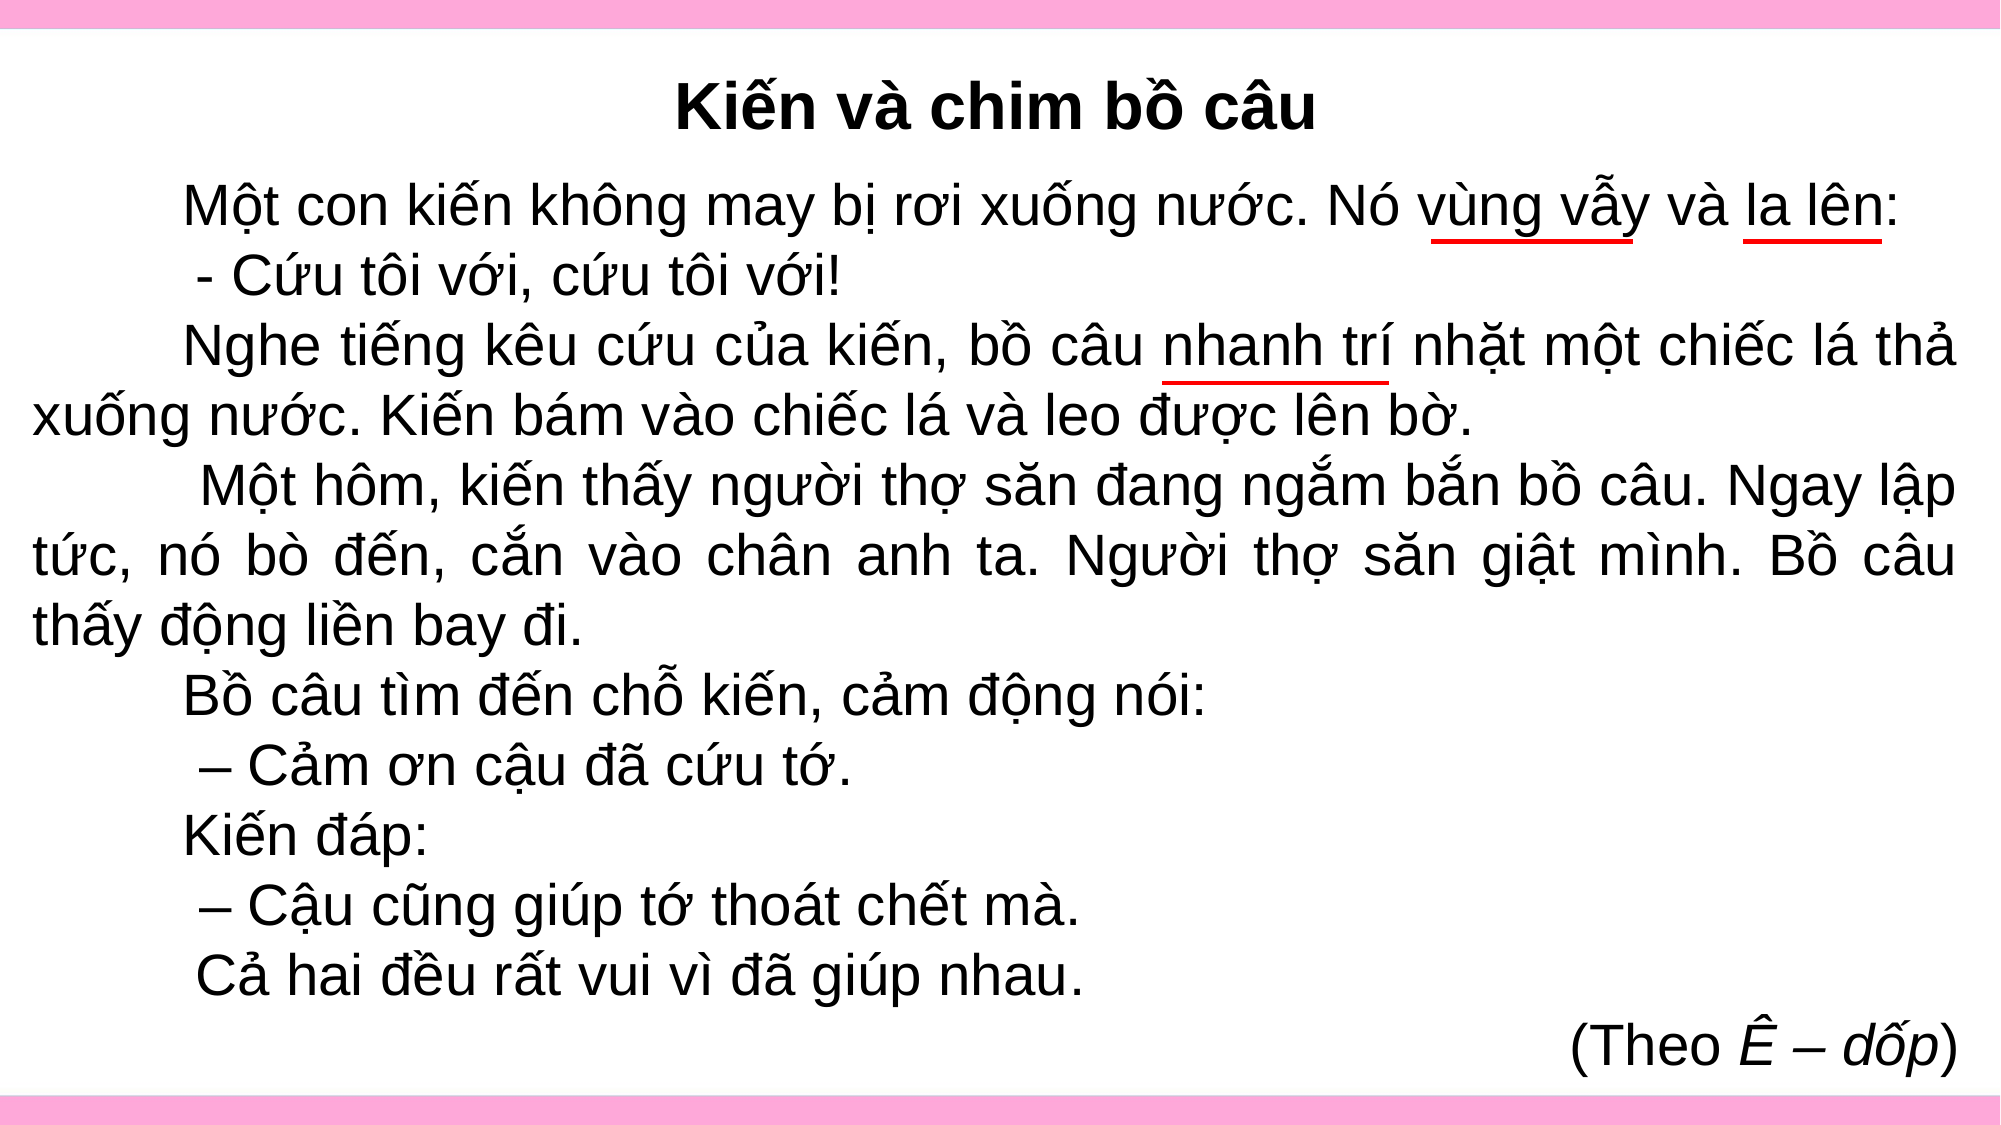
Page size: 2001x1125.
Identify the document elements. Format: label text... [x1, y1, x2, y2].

text_box Kiến và chim bồ câu [345, 53, 1647, 154]
picture [0, 0, 2001, 1125]
text_box Một con kiến không may bị rơi xuống nước. Nó vùng vẫy và la lên: - Cứu tôi với, cứu tôi với! Nghe tiếng kêu cứu của kiến, bồ câu nhanh trí nhặt một chiếc lá thả xuống nước. Kiến bám vào chiếc lá và leo được lên bờ. Một hôm, kiến thấy người thợ săn đang ngắm bắn bồ câu. Ngay lập tức, nó bò đến, cắn vào chân anh ta. Người thợ săn giật mình. Bồ câu thấy động liền bay đi. Bồ câu tìm đến chỗ kiến, cảm động nói: – Cảm ơn cậu đã cứu tớ. Kiến đáp: – Cậu cũng giúp tớ thoát chết mà. Cả hai đều rất vui vì đã giúp nhau. (Theo Ê – dốp) [12, 157, 1980, 1087]
